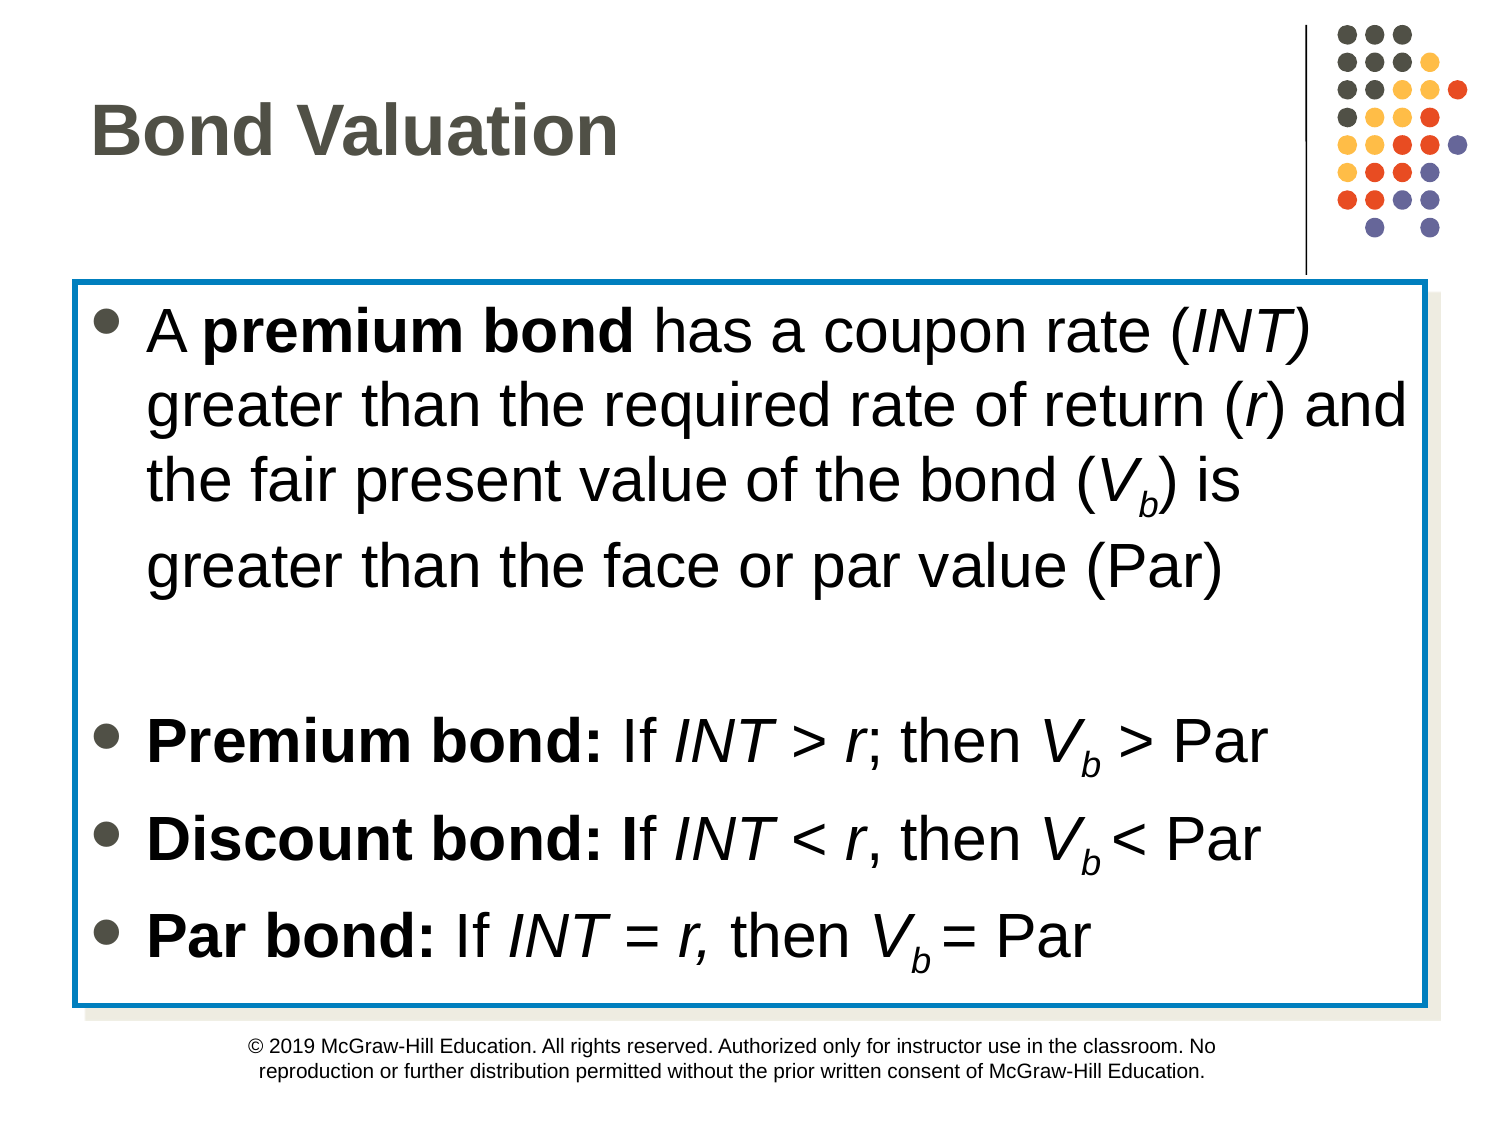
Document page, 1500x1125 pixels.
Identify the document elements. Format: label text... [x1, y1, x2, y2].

footer © 2019 McGraw-Hill Education. All rights reserved. Authorized only for instructor use in the classroom. No reproduction or further distribution permitted without the prior written consent of McGraw-Hill Education. [226, 1025, 1239, 1100]
list A premium bond has a coupon rate (INT) greater than the required rate of return (r) and the fair present value of the bond (Vb) is greater than the face or par value (Par) Premium bond: If INT > r; then Vb > Par Discount bond: If INT < r, then Vb < Par Par bond: If INT = r, then Vb = Par [75, 282, 1425, 1006]
title Bond Valuation [75, 20, 1313, 233]
